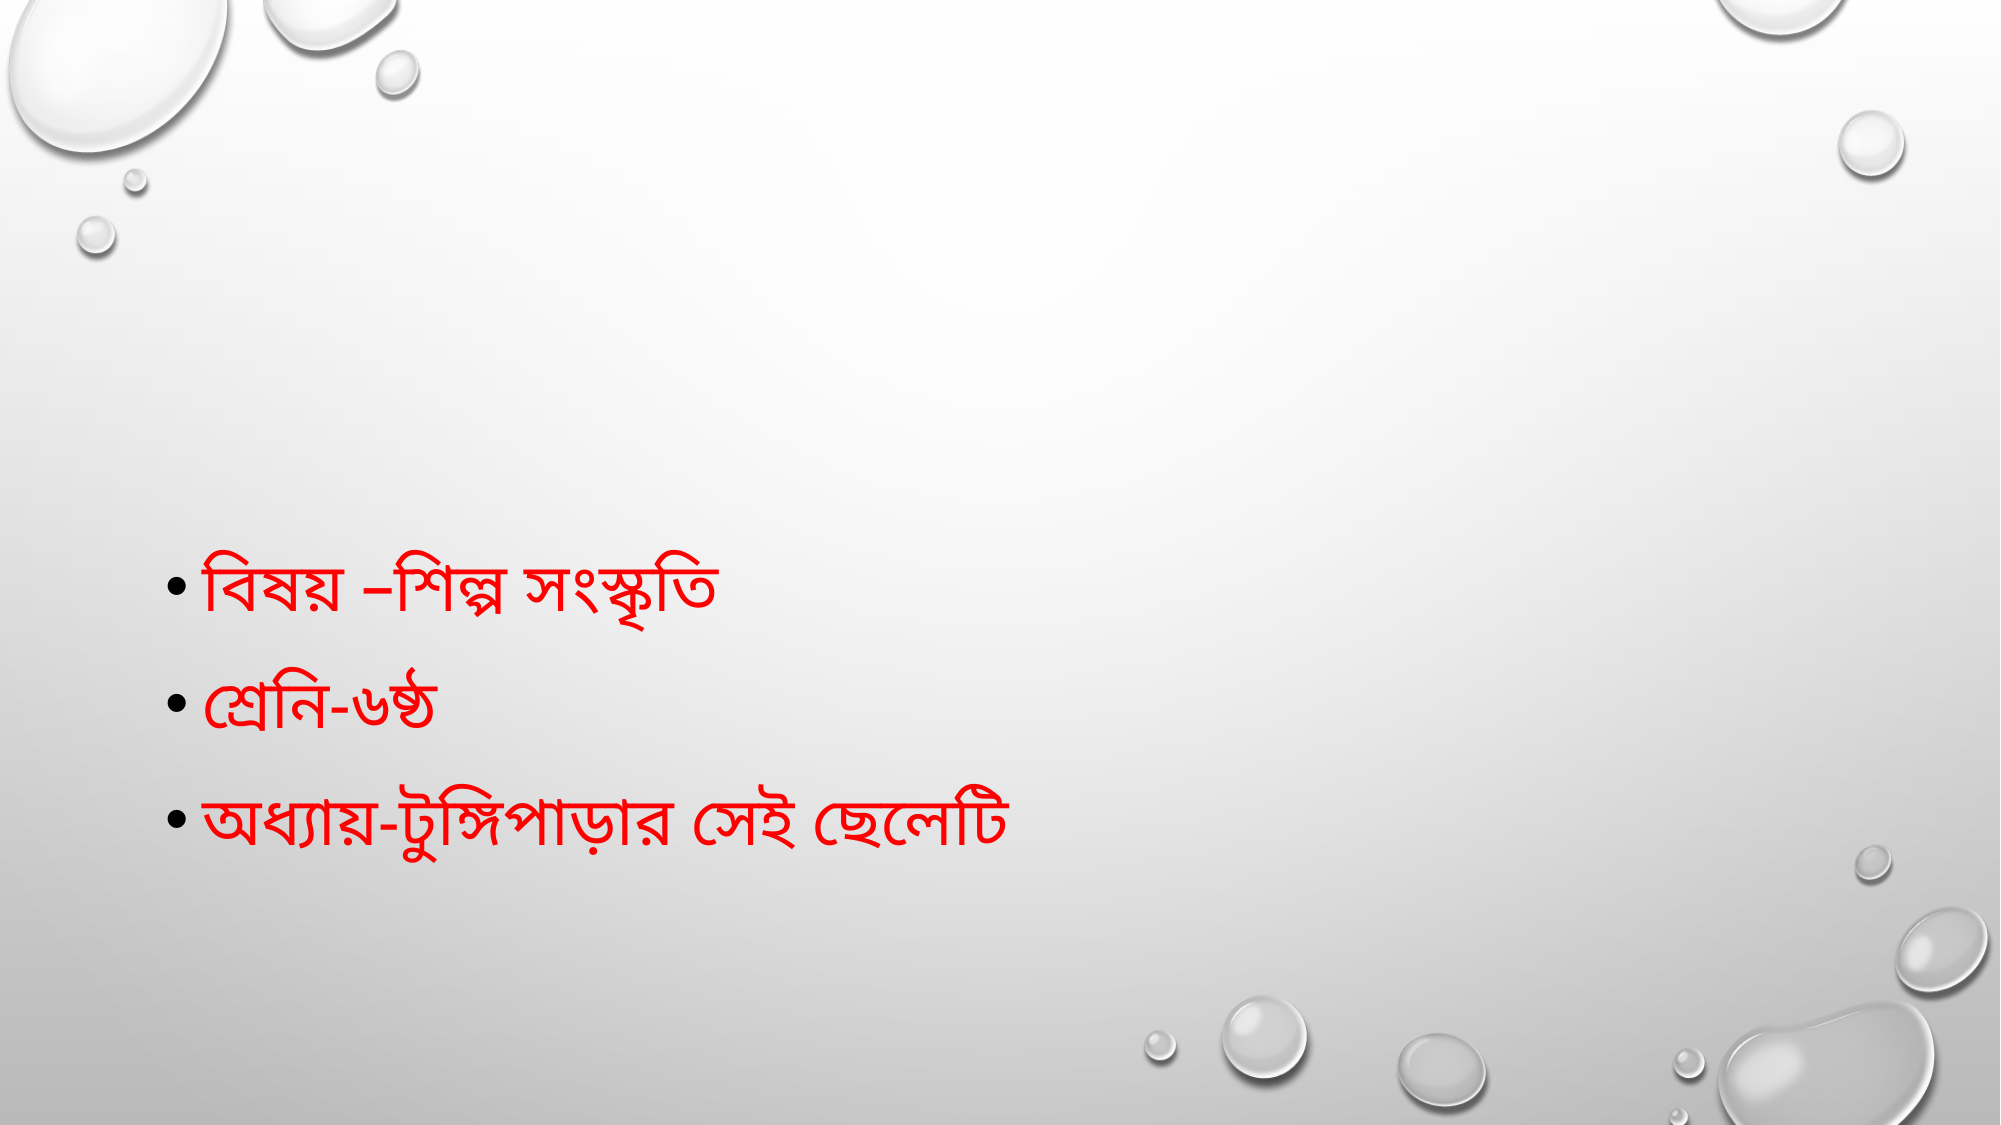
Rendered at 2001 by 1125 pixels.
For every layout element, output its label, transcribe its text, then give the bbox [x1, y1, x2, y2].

picture [0, 0, 2000, 1125]
list বিষয় –শিল্প সংস্কৃতি শ্রেনি-৬ষ্ঠ অধ্যায়-টুঙ্গিপাড়ার সেই ছেলেটি [150, 521, 1851, 809]
